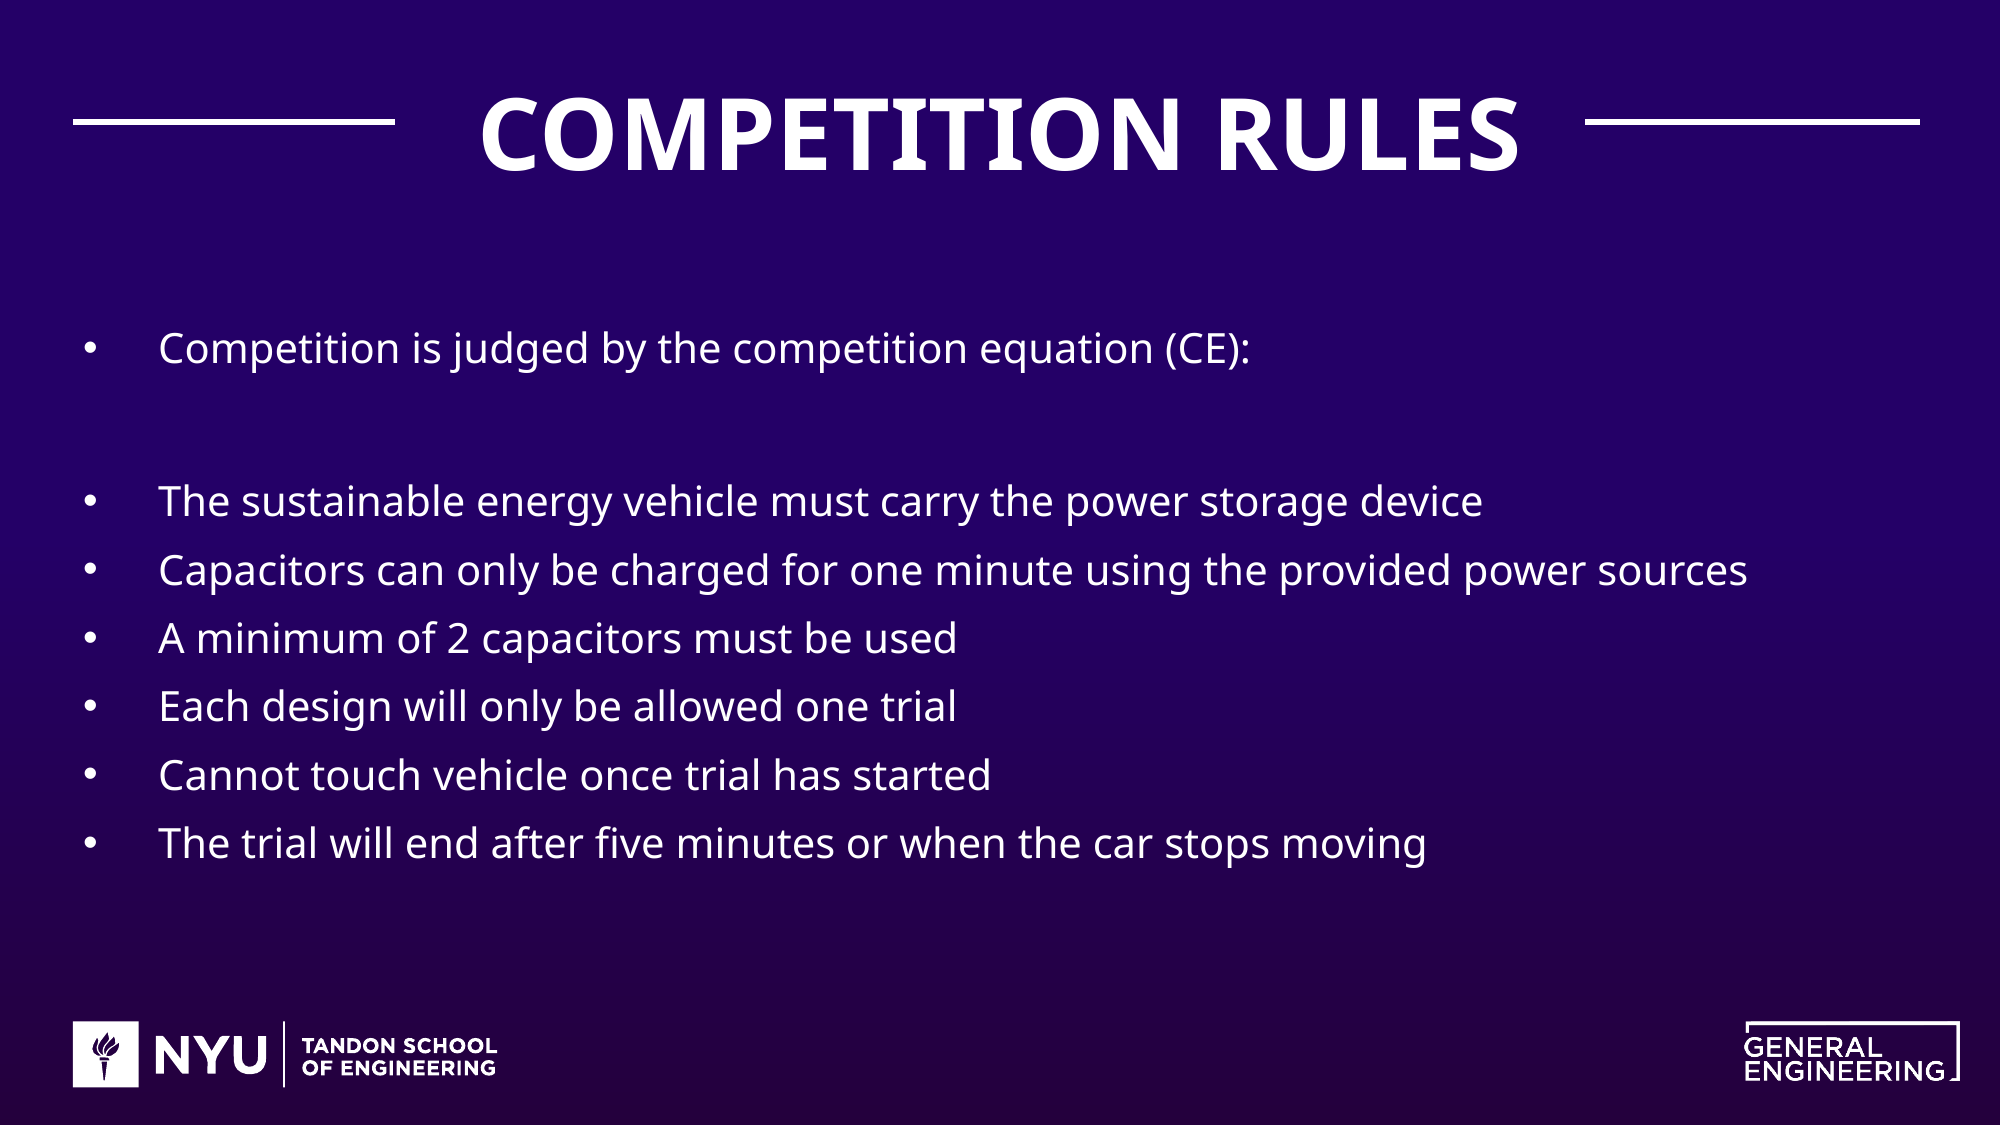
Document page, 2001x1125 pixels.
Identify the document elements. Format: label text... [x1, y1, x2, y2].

text_box [85, 457, 924, 554]
picture [1744, 1021, 1961, 1081]
text_box COMPETITION RULES [196, 44, 1804, 192]
picture [72, 1021, 498, 1088]
